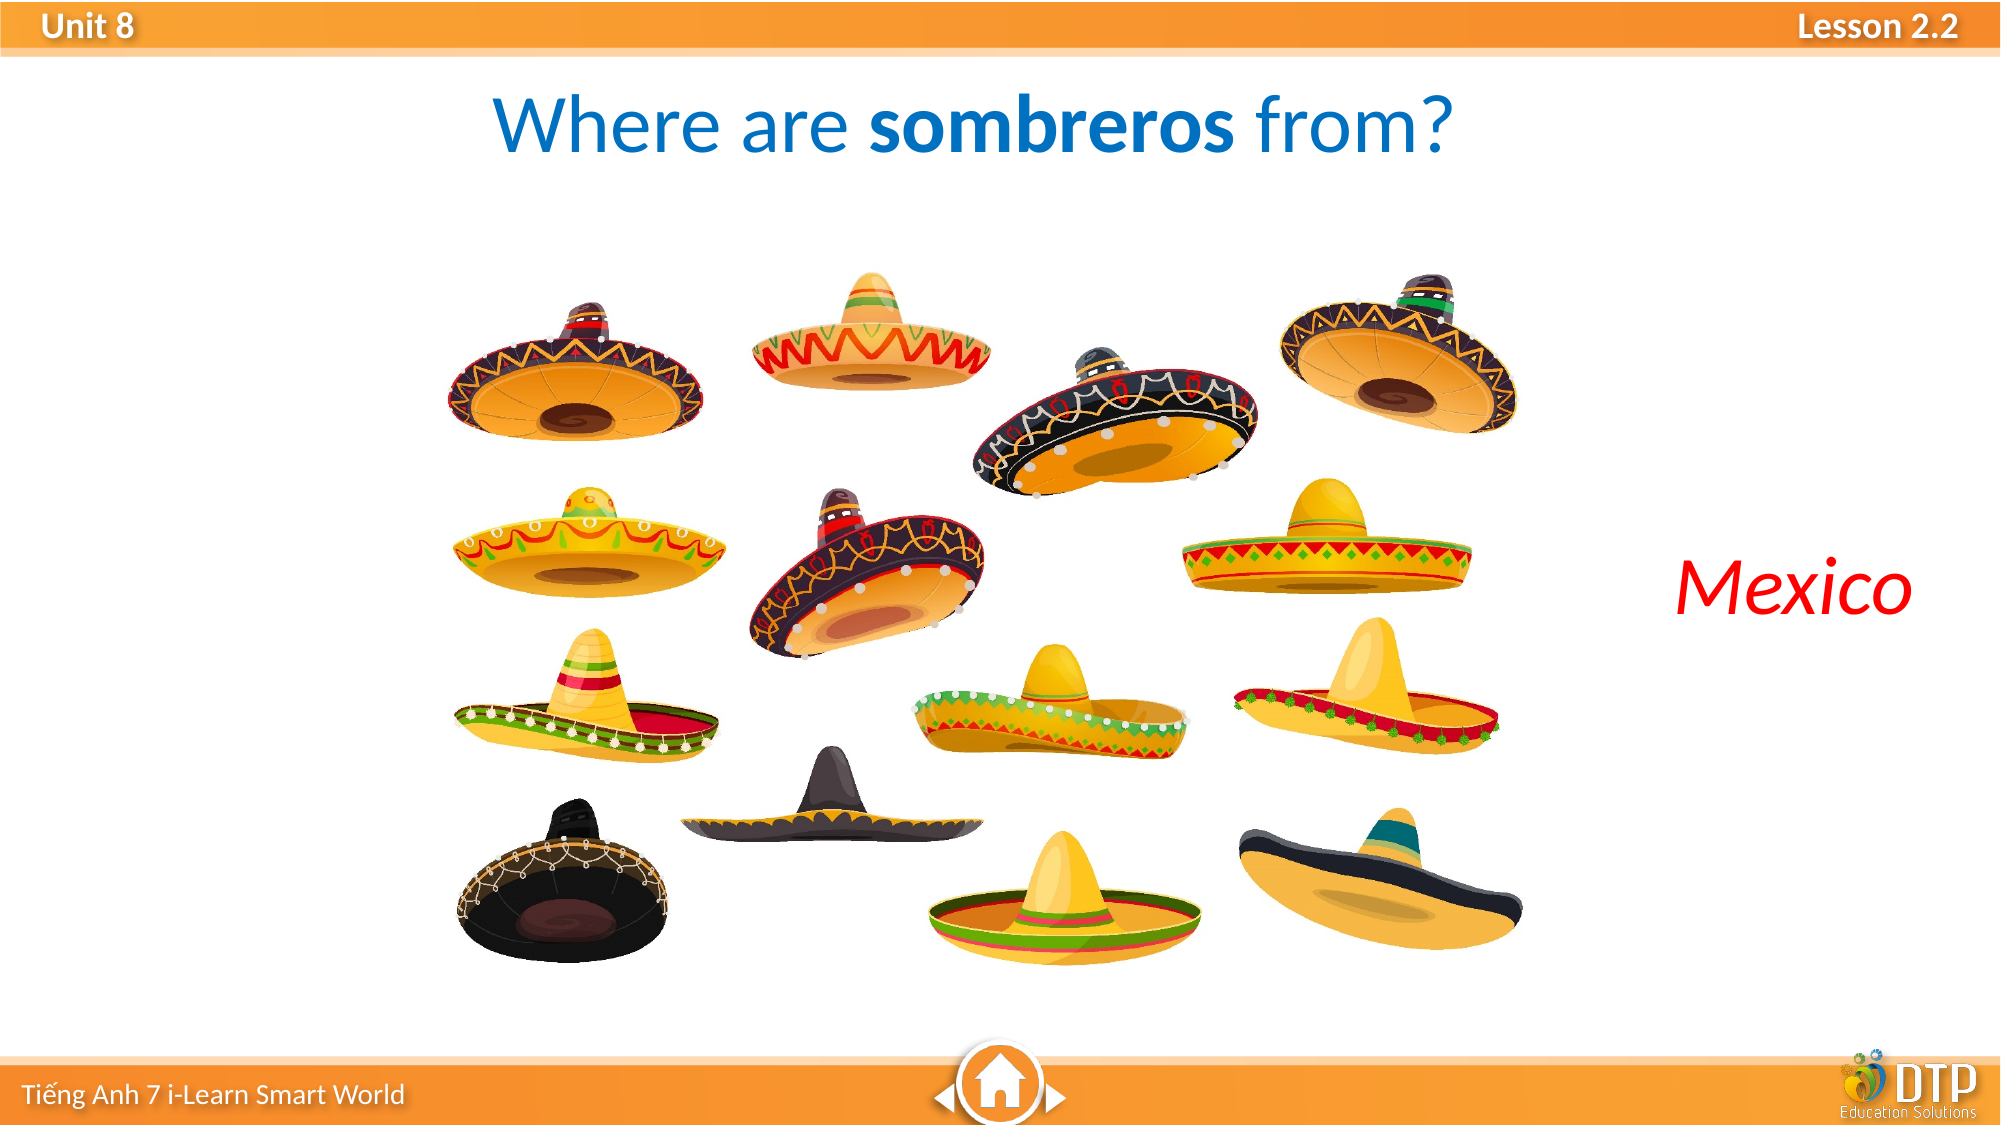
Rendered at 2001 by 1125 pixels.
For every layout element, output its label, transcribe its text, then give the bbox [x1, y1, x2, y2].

text_box Mexico [1564, 524, 2000, 639]
picture [0, 2, 2001, 1125]
text_box Where are sombreros from? [220, 61, 1730, 177]
